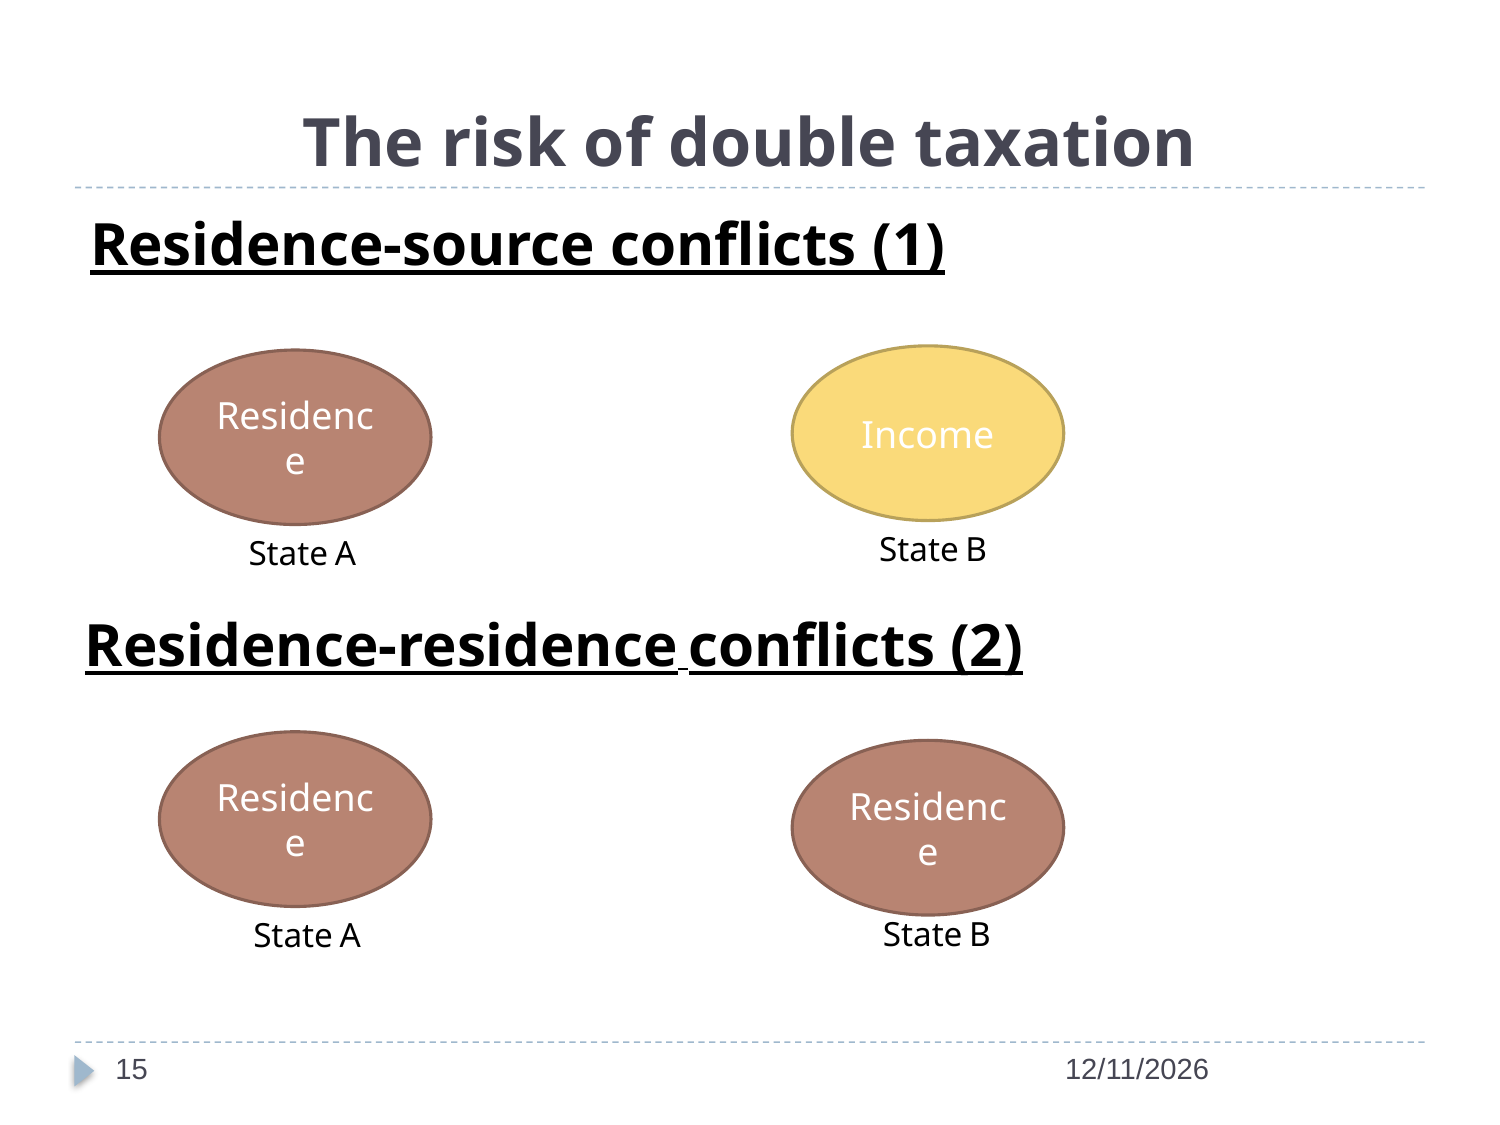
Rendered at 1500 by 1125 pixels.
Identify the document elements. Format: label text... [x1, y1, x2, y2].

text_box State B [864, 520, 1190, 576]
text_box State A [238, 906, 564, 962]
text_box Residence [157, 348, 433, 524]
text_box Income [790, 344, 1066, 520]
title The risk of double taxation [75, 24, 1425, 188]
slide_number 15 [100, 1042, 426, 1103]
text_box Residence [790, 738, 1066, 908]
list Residence-source conflicts (1) [75, 200, 1425, 421]
text_box State B [868, 905, 1194, 961]
text_box Residence-residence conflicts (2) [70, 600, 1301, 756]
text_box State A [233, 524, 559, 580]
text_box Residence [157, 730, 433, 906]
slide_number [1050, 1042, 1426, 1103]
